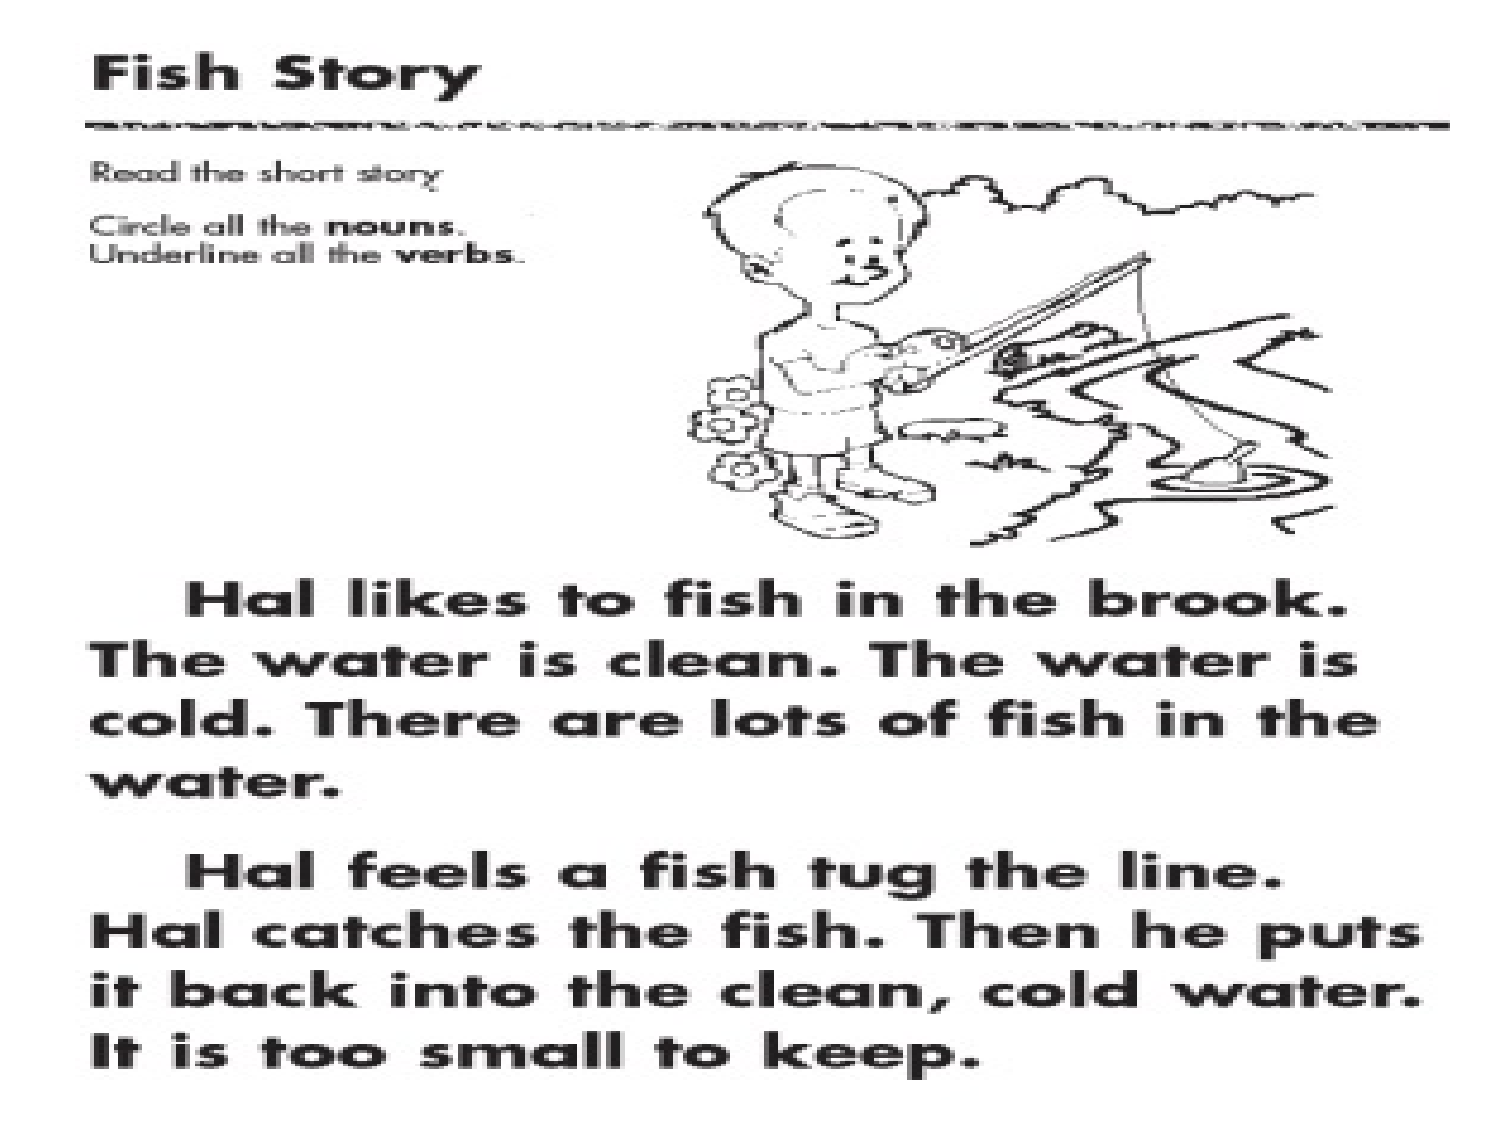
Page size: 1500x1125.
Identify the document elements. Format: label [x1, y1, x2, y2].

picture [74, 0, 1451, 1101]
